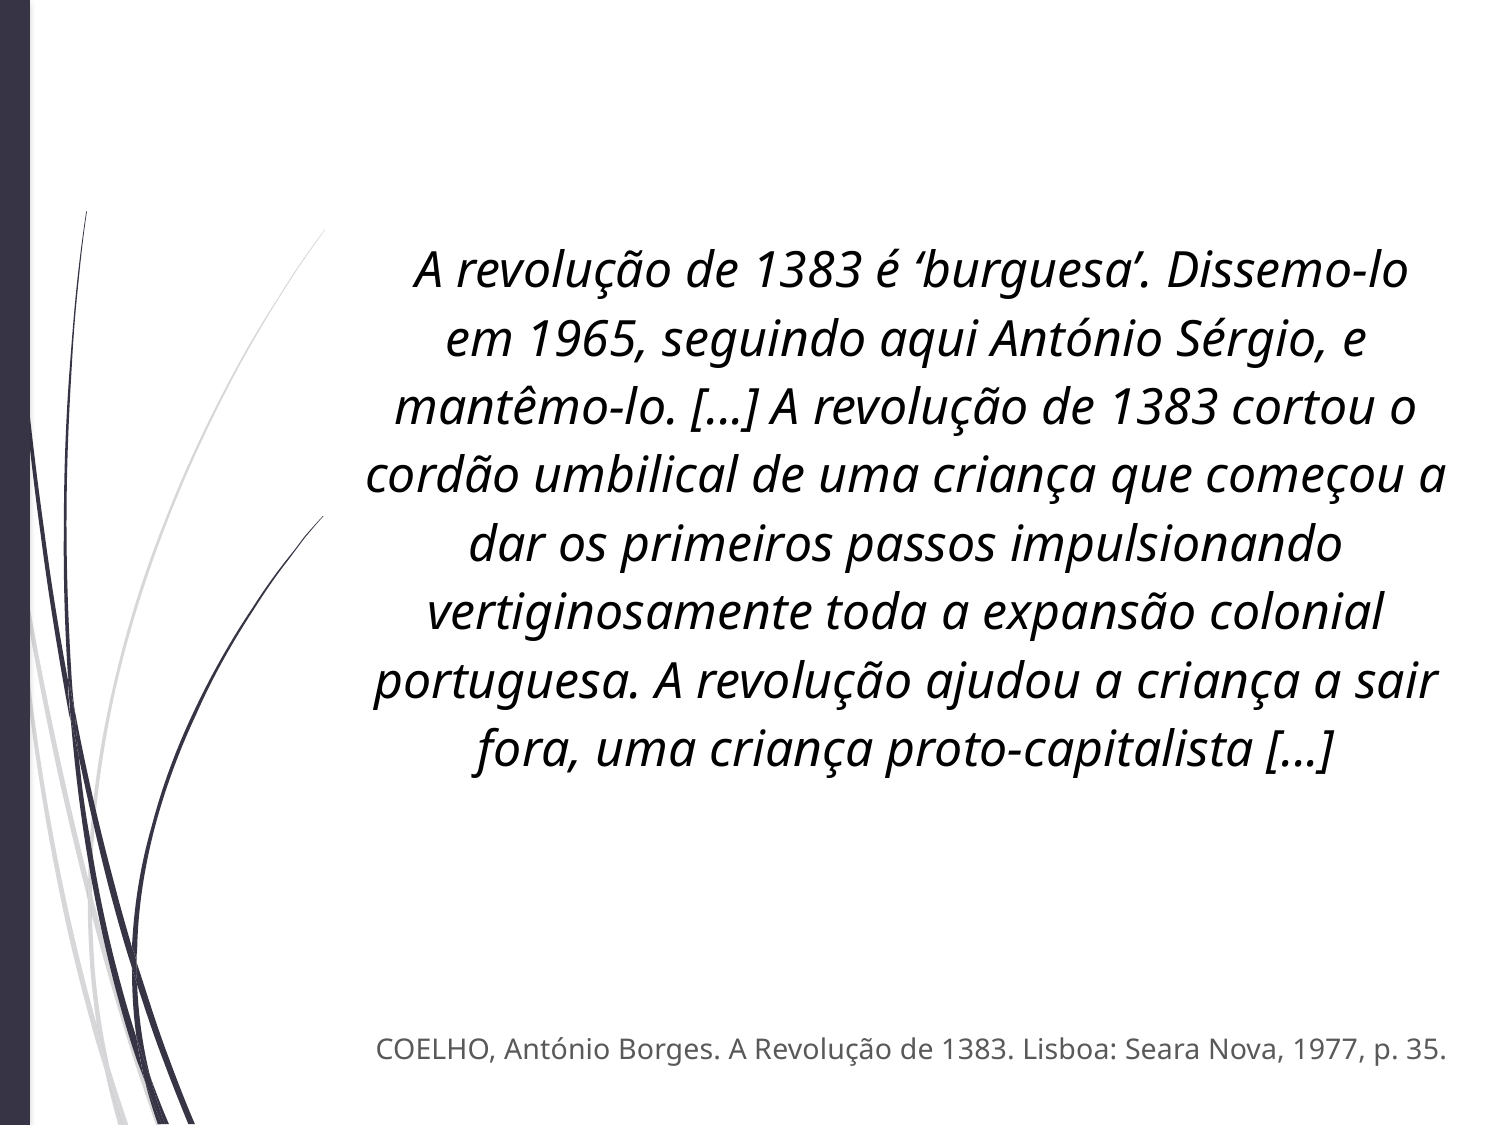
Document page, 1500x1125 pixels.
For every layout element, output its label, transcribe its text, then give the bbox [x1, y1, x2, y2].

list A revolução de 1383 é ‘burguesa’. Dissemo-lo em 1965, seguindo aqui António Sérgio, e mantêmo-lo. [...] A revolução de 1383 cortou o cordão umbilical de uma criança que começou a dar os primeiros passos impulsionando vertiginosamente toda a expansão colonial portuguesa. A revolução ajudou a criança a sair fora, uma criança proto-capitalista [...] [348, 54, 1465, 1012]
list COELHO, António Borges. A Revolução de 1383. Lisboa: Seara Nova, 1977, p. 35. [348, 1023, 1465, 1106]
